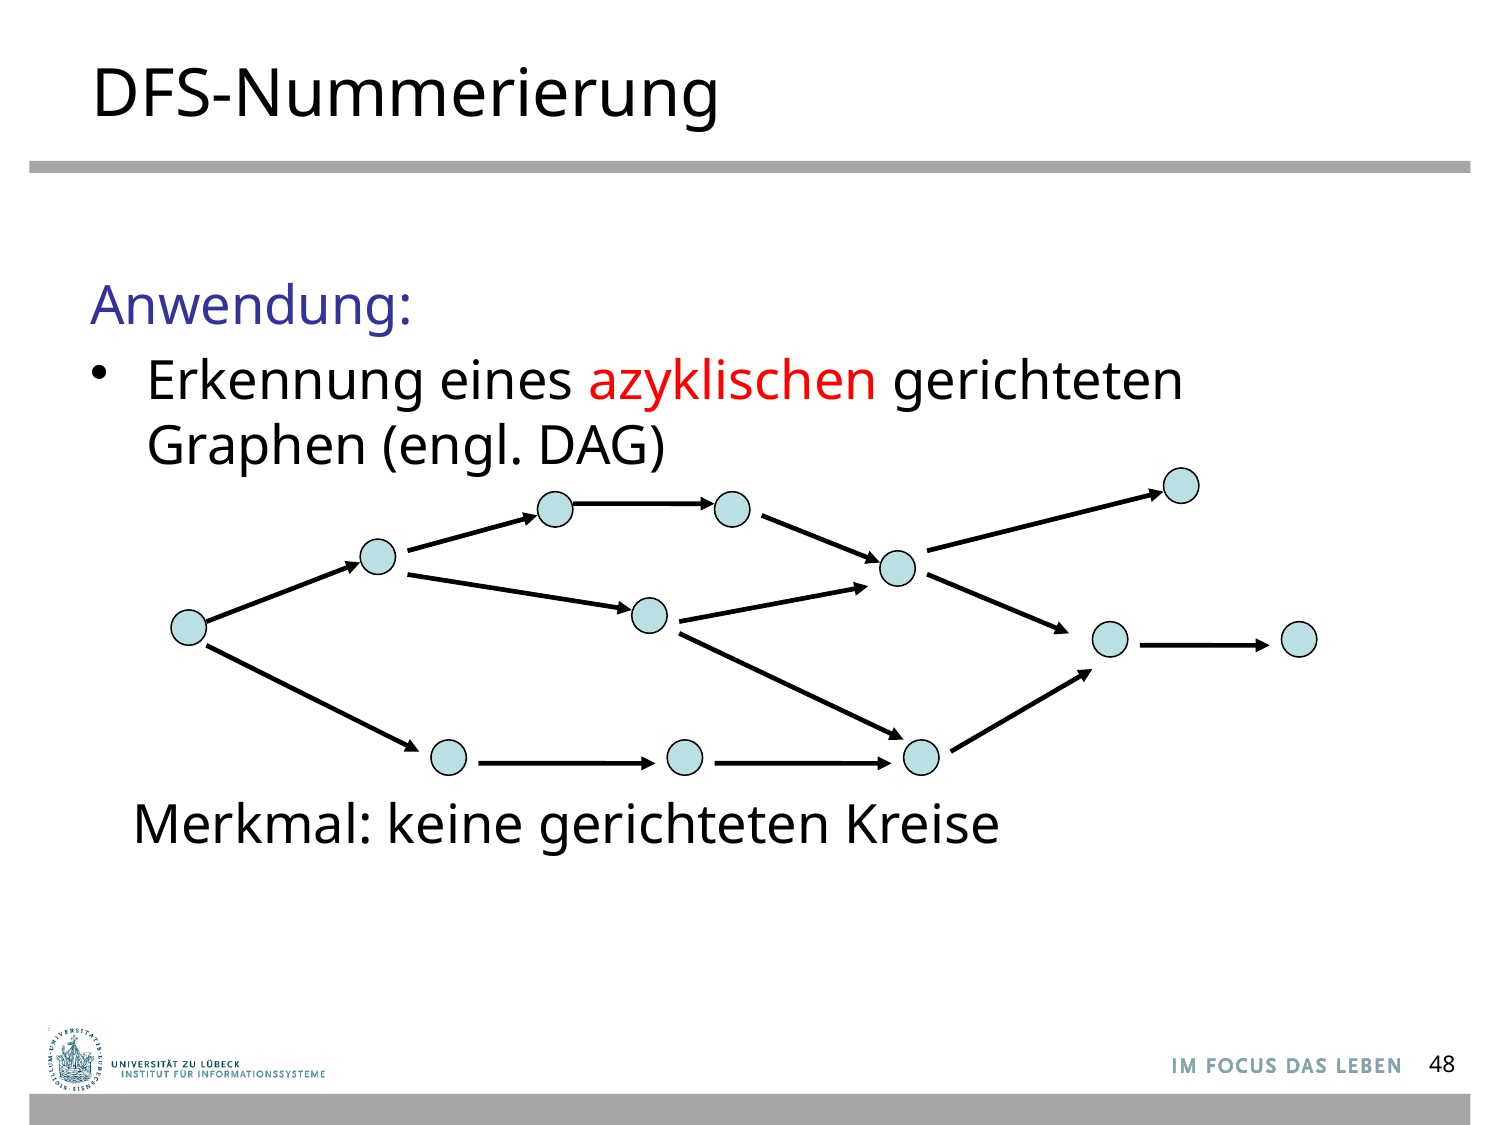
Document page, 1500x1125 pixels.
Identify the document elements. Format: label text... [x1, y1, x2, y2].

text_box [360, 539, 396, 575]
picture [1173, 1058, 1305, 1073]
text_box [1281, 621, 1317, 658]
text_box [679, 633, 904, 740]
text_box [631, 597, 668, 634]
text_box [572, 497, 715, 510]
text_box [927, 574, 1069, 635]
title DFS-Nummerierung [76, 42, 1427, 126]
slide_number 48 [1305, 1050, 1471, 1083]
text_box [1139, 639, 1270, 652]
text_box [761, 515, 880, 564]
text_box [478, 757, 656, 770]
text_box [171, 609, 207, 646]
text_box [1092, 621, 1128, 658]
text_box [407, 512, 538, 551]
text_box [1163, 467, 1199, 504]
text_box [430, 739, 467, 776]
text_box [714, 757, 892, 770]
text_box [879, 550, 916, 587]
text_box [714, 491, 750, 528]
text_box [950, 669, 1093, 752]
list Anwendung: Erkennung eines azyklischen gerichteten Graphen (engl. DAG) Merkmal: keine gerichteten Kreise [75, 262, 1425, 1047]
text_box [927, 488, 1164, 551]
text_box [679, 582, 869, 622]
text_box [903, 739, 940, 776]
text_box [537, 491, 573, 528]
text_box [206, 561, 361, 622]
text_box [206, 645, 420, 752]
text_box [407, 574, 632, 615]
text_box [667, 739, 703, 776]
